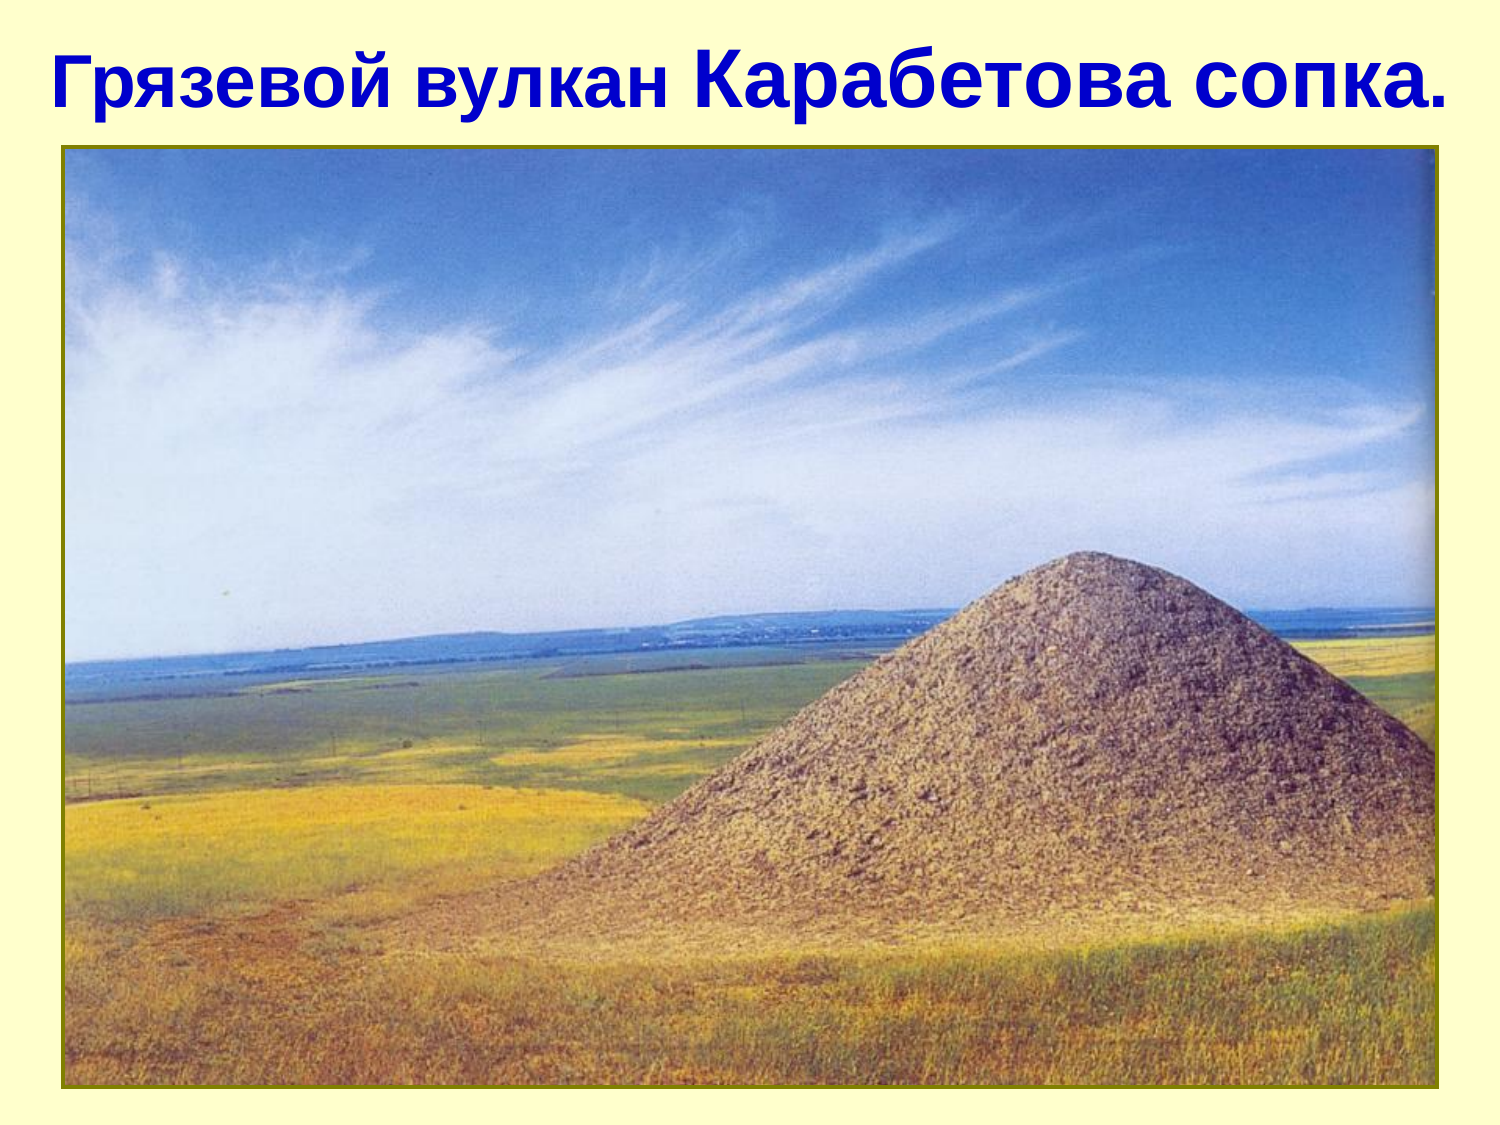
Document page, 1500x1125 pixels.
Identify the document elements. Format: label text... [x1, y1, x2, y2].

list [64, 148, 1436, 1086]
title Грязевой вулкан Карабетова сопка. [0, 0, 1500, 150]
